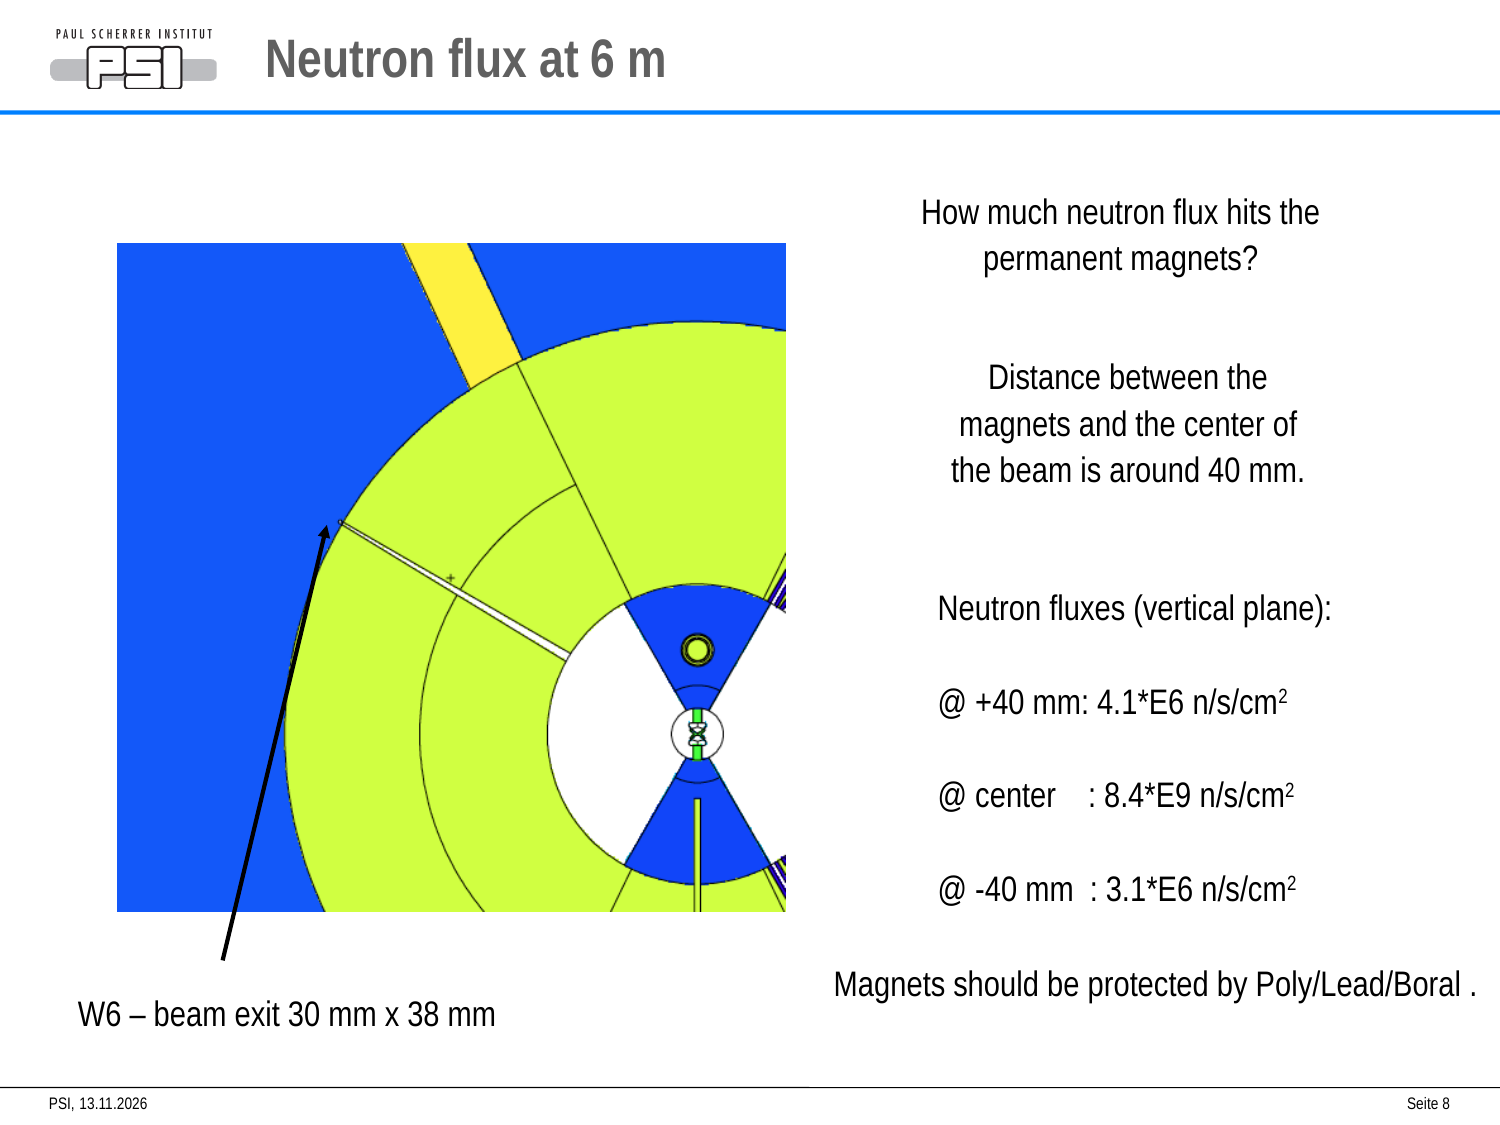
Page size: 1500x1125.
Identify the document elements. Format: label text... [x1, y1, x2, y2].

text_box W6 – beam exit 30 mm x 38 mm [77, 986, 497, 1081]
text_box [222, 524, 328, 961]
text_box Magnets should be protected by Poly/Lead/Boral . [833, 957, 1479, 1004]
title Neutron flux at 6 m [265, 23, 1451, 115]
text_box Neutron fluxes (vertical plane): @ +40 mm: 4.1*E6 n/s/cm2 @ center : 8.4*E9 n/s/cm2 @ -40 mm : 3.1*E6 n/s/cm2 [937, 581, 1375, 909]
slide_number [79, 1092, 230, 1125]
text_box Distance between the magnets and the center of the beam is around 40 mm. [945, 349, 1312, 490]
footer PSI, [12, 1092, 75, 1125]
text_box How much neutron flux hits the permanent magnets? [850, 184, 1391, 279]
slide_number Seite 8 [1312, 1092, 1450, 1125]
picture [117, 243, 786, 912]
